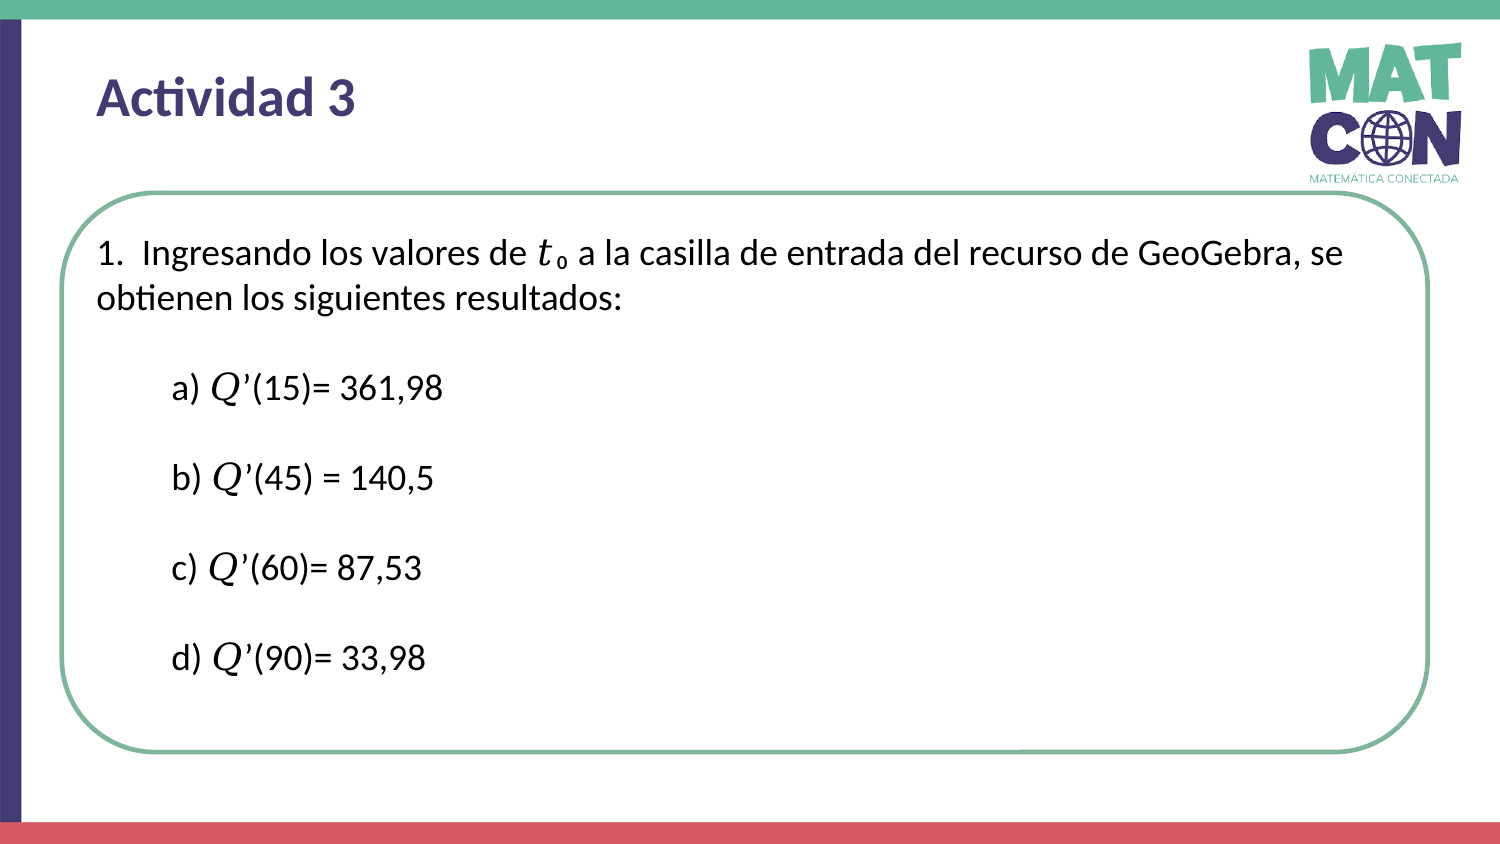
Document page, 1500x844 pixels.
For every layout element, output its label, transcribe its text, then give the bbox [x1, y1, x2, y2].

text_box Actividad 3 [85, 55, 955, 134]
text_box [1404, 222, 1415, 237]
picture [0, 0, 1500, 844]
text_box [61, 192, 1428, 753]
